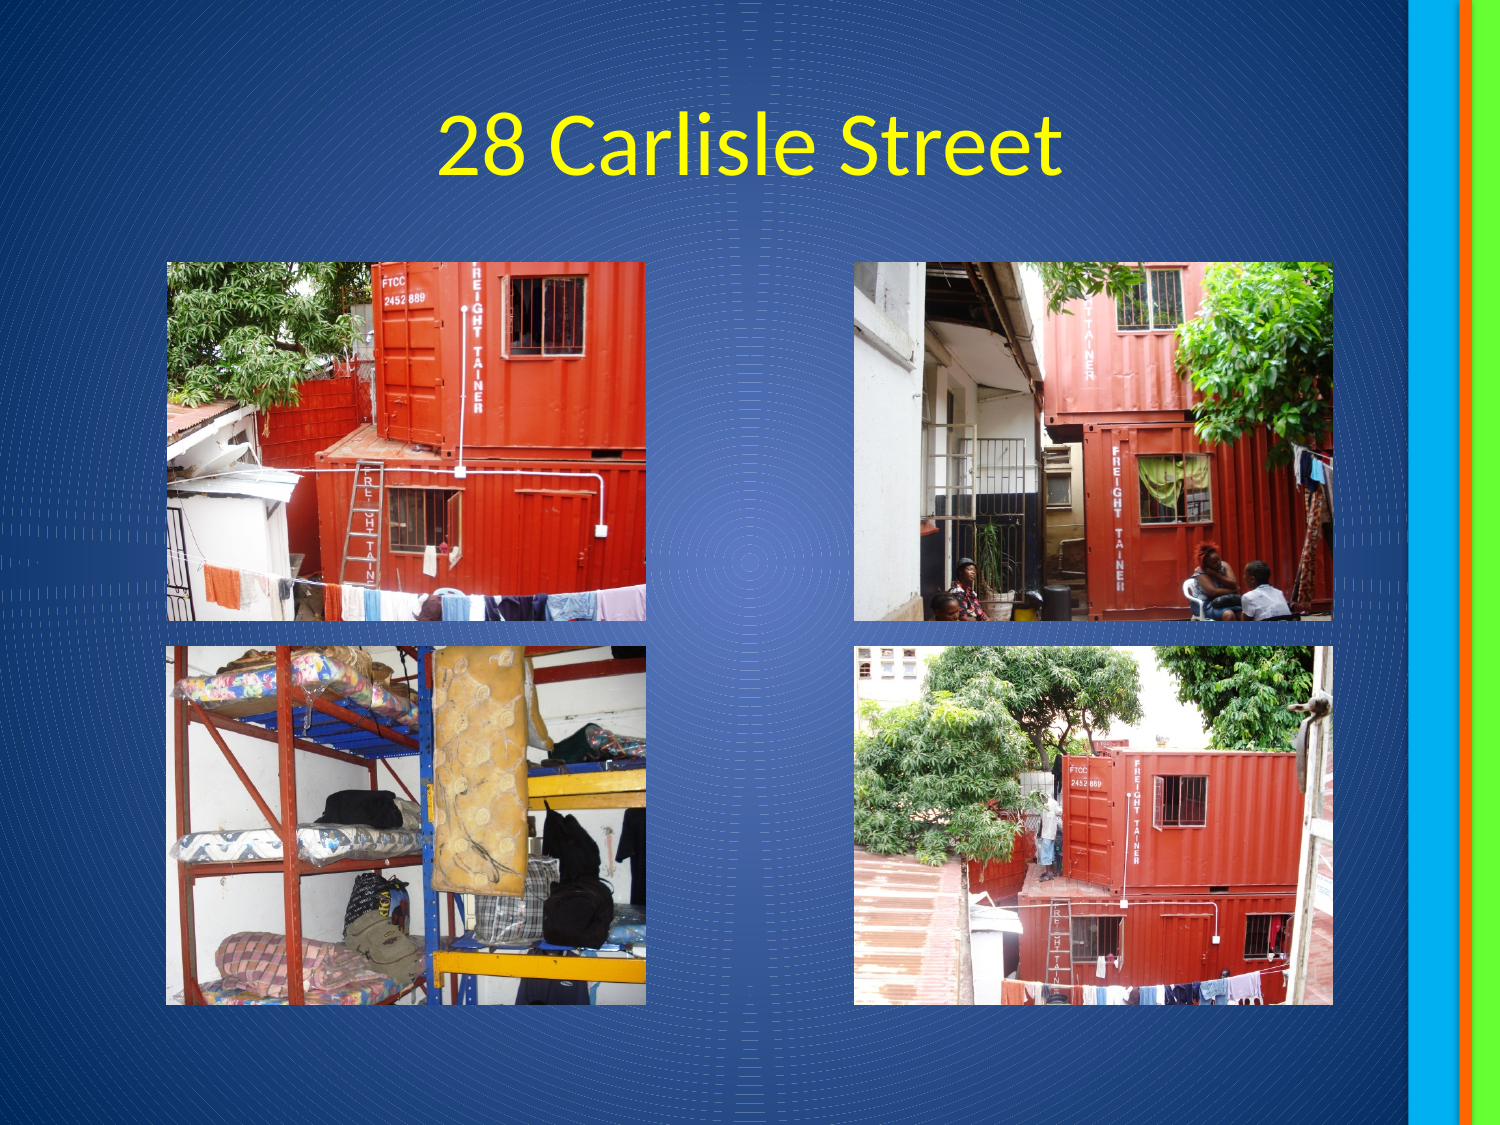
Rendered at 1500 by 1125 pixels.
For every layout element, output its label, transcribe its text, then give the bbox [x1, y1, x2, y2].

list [854, 262, 1333, 622]
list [854, 645, 1334, 1006]
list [166, 262, 646, 622]
title 28 Carlisle Street [74, 45, 1426, 233]
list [166, 645, 646, 1006]
